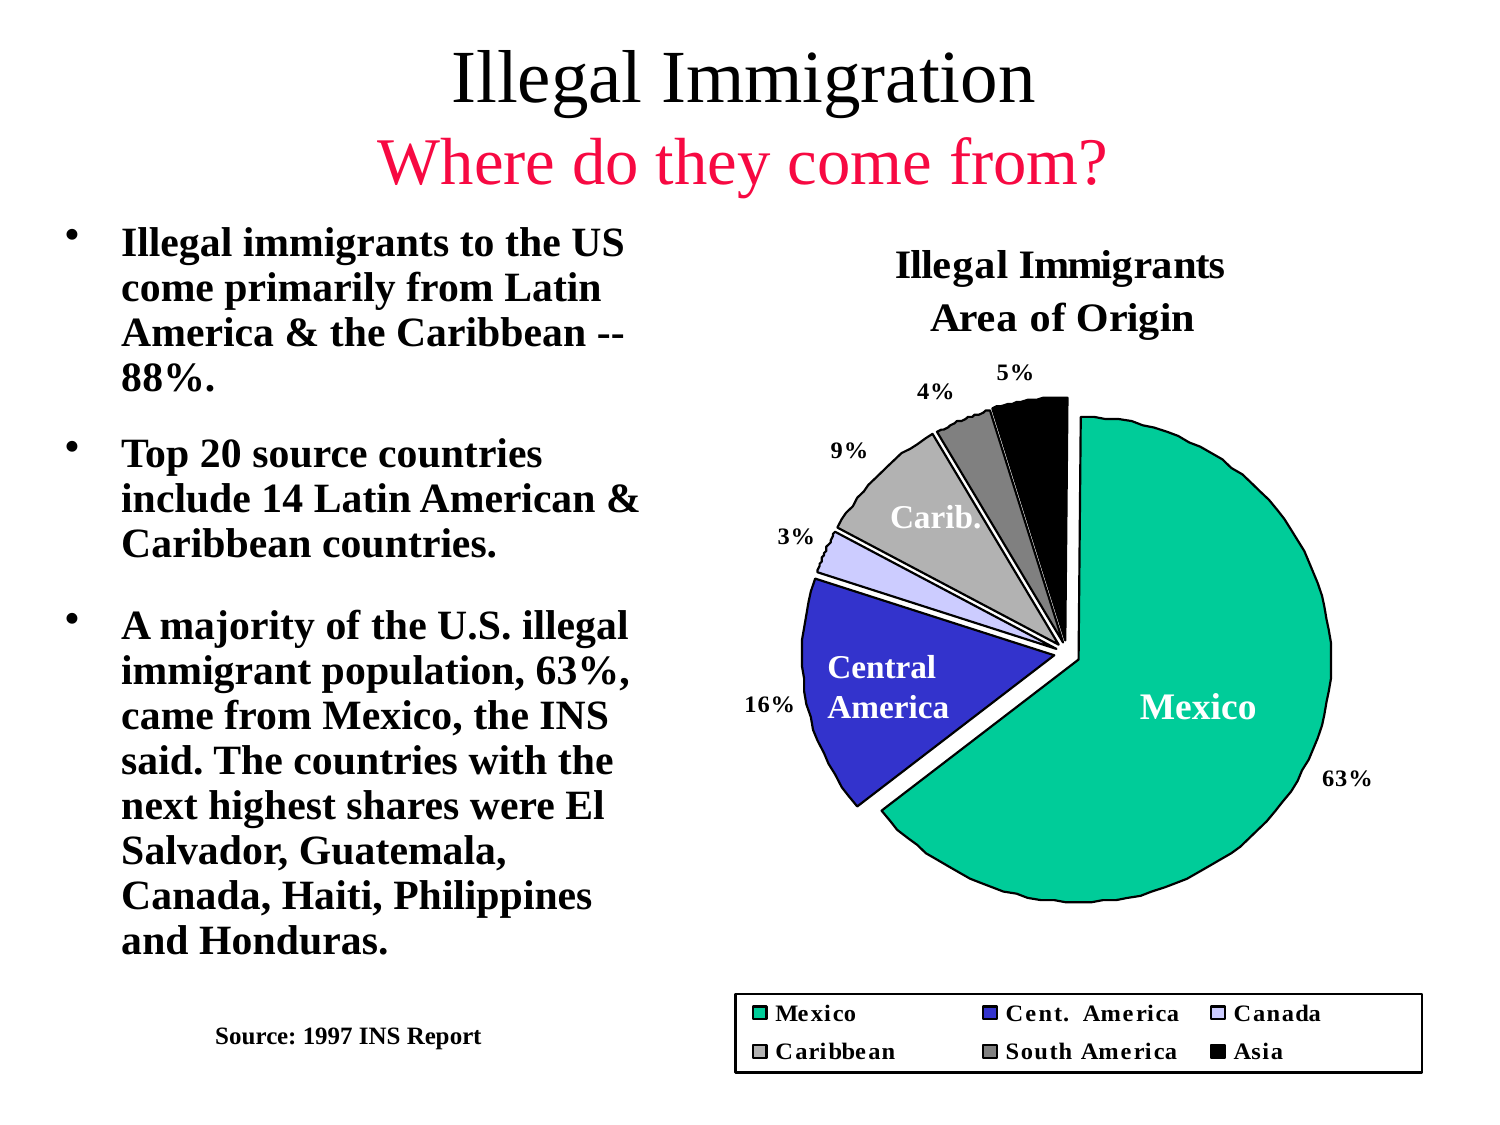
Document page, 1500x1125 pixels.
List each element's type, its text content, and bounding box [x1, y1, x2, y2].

text_box Source: 1997 INS Report [200, 1012, 497, 1058]
title Illegal Immigration Where do they come from? [50, 50, 1438, 175]
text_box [662, 212, 1451, 1088]
list Illegal immigrants to the US come primarily from Latin America & the Caribbean -- 88%. Top 20 source countries include 14 Latin American & Caribbean countries. A majority of the U.S. illegal immigrant population, 63%, came from Mexico, the INS said. The countries with the next highest shares were El Salvador, Guatemala, Canada, Haiti, Philippines and Honduras. [50, 212, 660, 1000]
